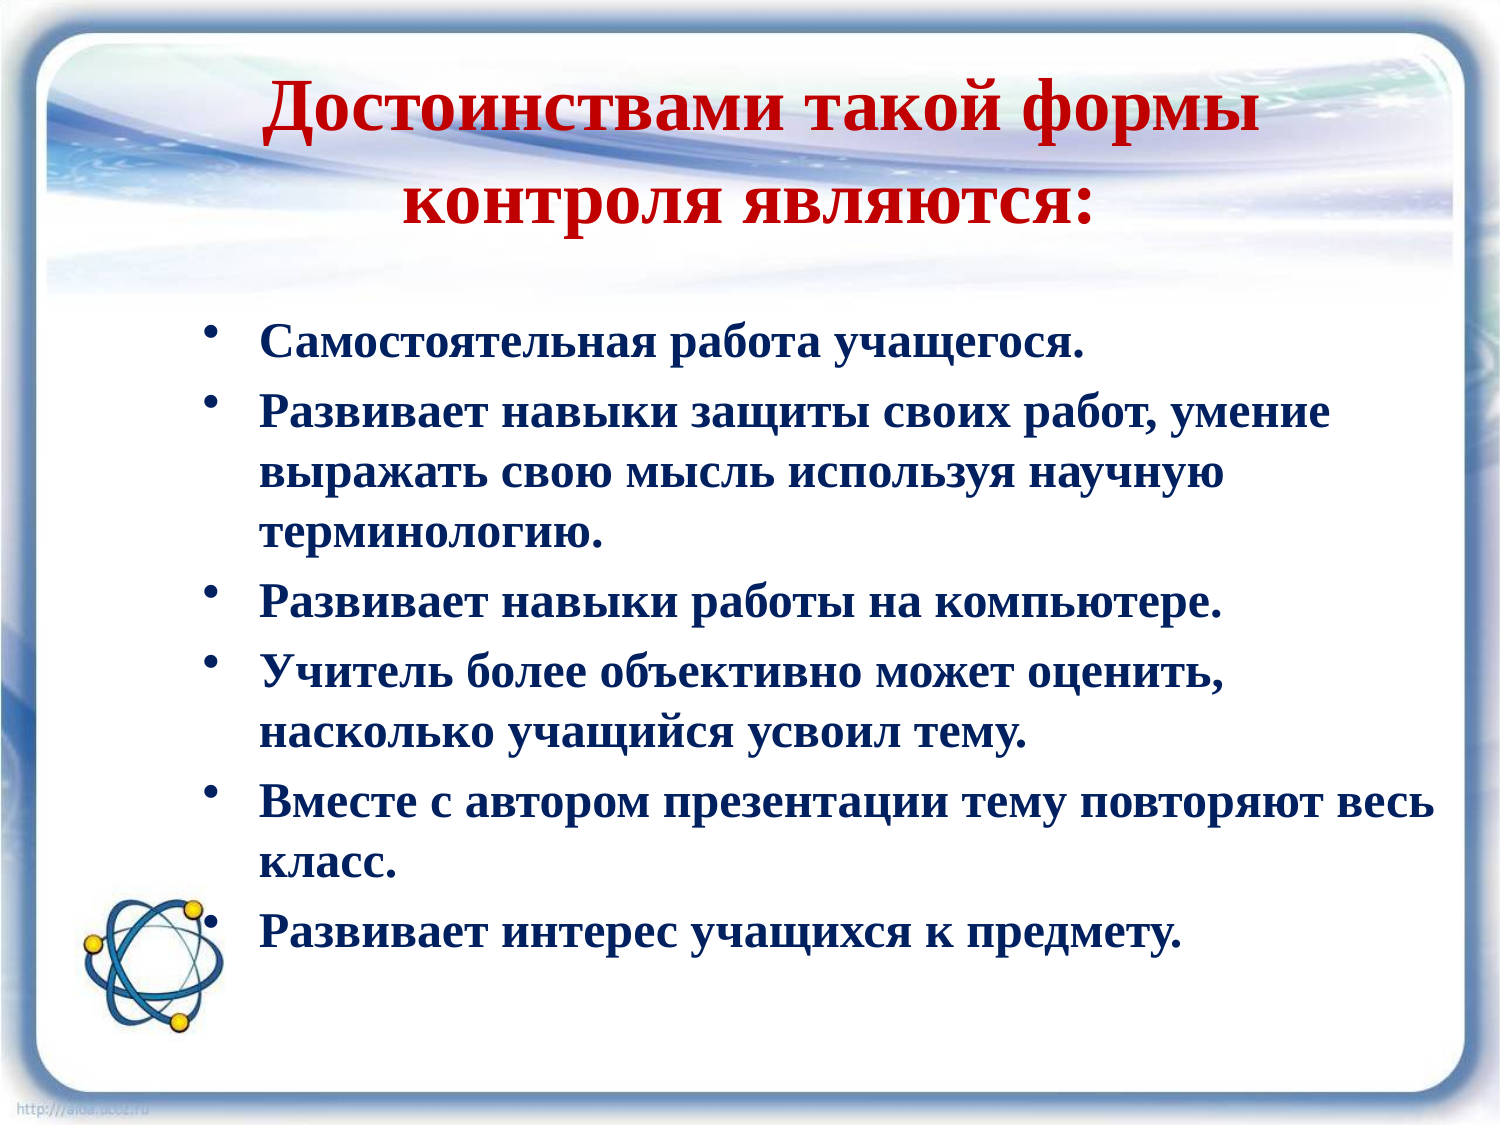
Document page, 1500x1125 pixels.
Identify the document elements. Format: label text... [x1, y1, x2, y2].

picture [0, 0, 1500, 1125]
list Самостоятельная работа учащегося. Развивает навыки защиты своих работ, умение выражать свою мысль используя научную терминологию. Развивает навыки работы на компьютере. Учитель более объективно может оценить, насколько учащийся усвоил тему. Вместе с автором презентации тему повторяют весь класс. Развивает интерес учащихся к предмету. [187, 299, 1454, 1043]
title Достоинствами такой формы контроля являются: [74, 44, 1426, 233]
